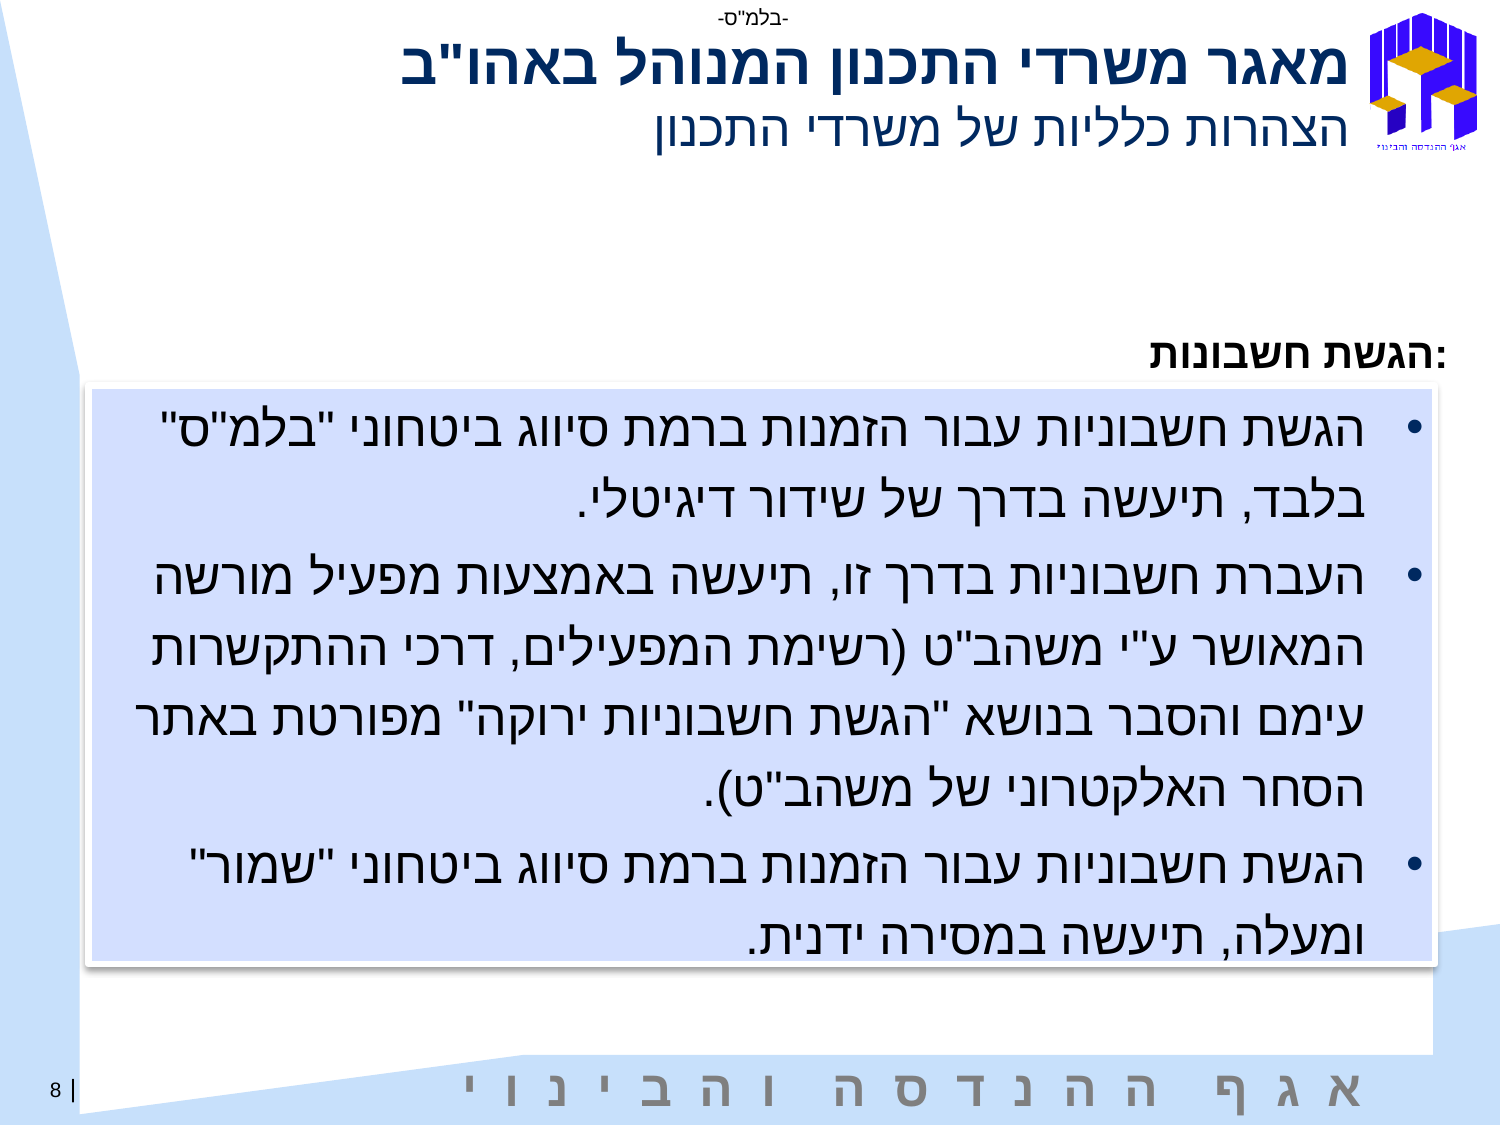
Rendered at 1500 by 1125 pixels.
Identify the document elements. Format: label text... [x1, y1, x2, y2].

picture [1348, 0, 1500, 161]
text_box מאגר משרדי התכנון המנוהל באהו"ב הצהרות כלליות של משרדי התכנון [0, 19, 1366, 100]
text_box הגשת חשבונות: [1134, 319, 1463, 385]
text_box הגשת חשבוניות עבור הזמנות ברמת סיווג ביטחוני "בלמ"ס" בלבד, תיעשה בדרך של שידור דיגיטלי. העברת חשבוניות בדרך זו, תיעשה באמצעות מפעיל מורשה המאושר ע"י משהב"ט (רשימת המפעילים, דרכי ההתקשרות עימם והסבר בנושא "הגשת חשבוניות ירוקה" מפורטת באתר הסחר האלקטרוני של משהב"ט). הגשת חשבוניות עבור הזמנות ברמת סיווג ביטחוני "שמור" ומעלה, תיעשה במסירה ידנית. [85, 382, 1438, 967]
slide_number 8 [28, 1077, 62, 1103]
